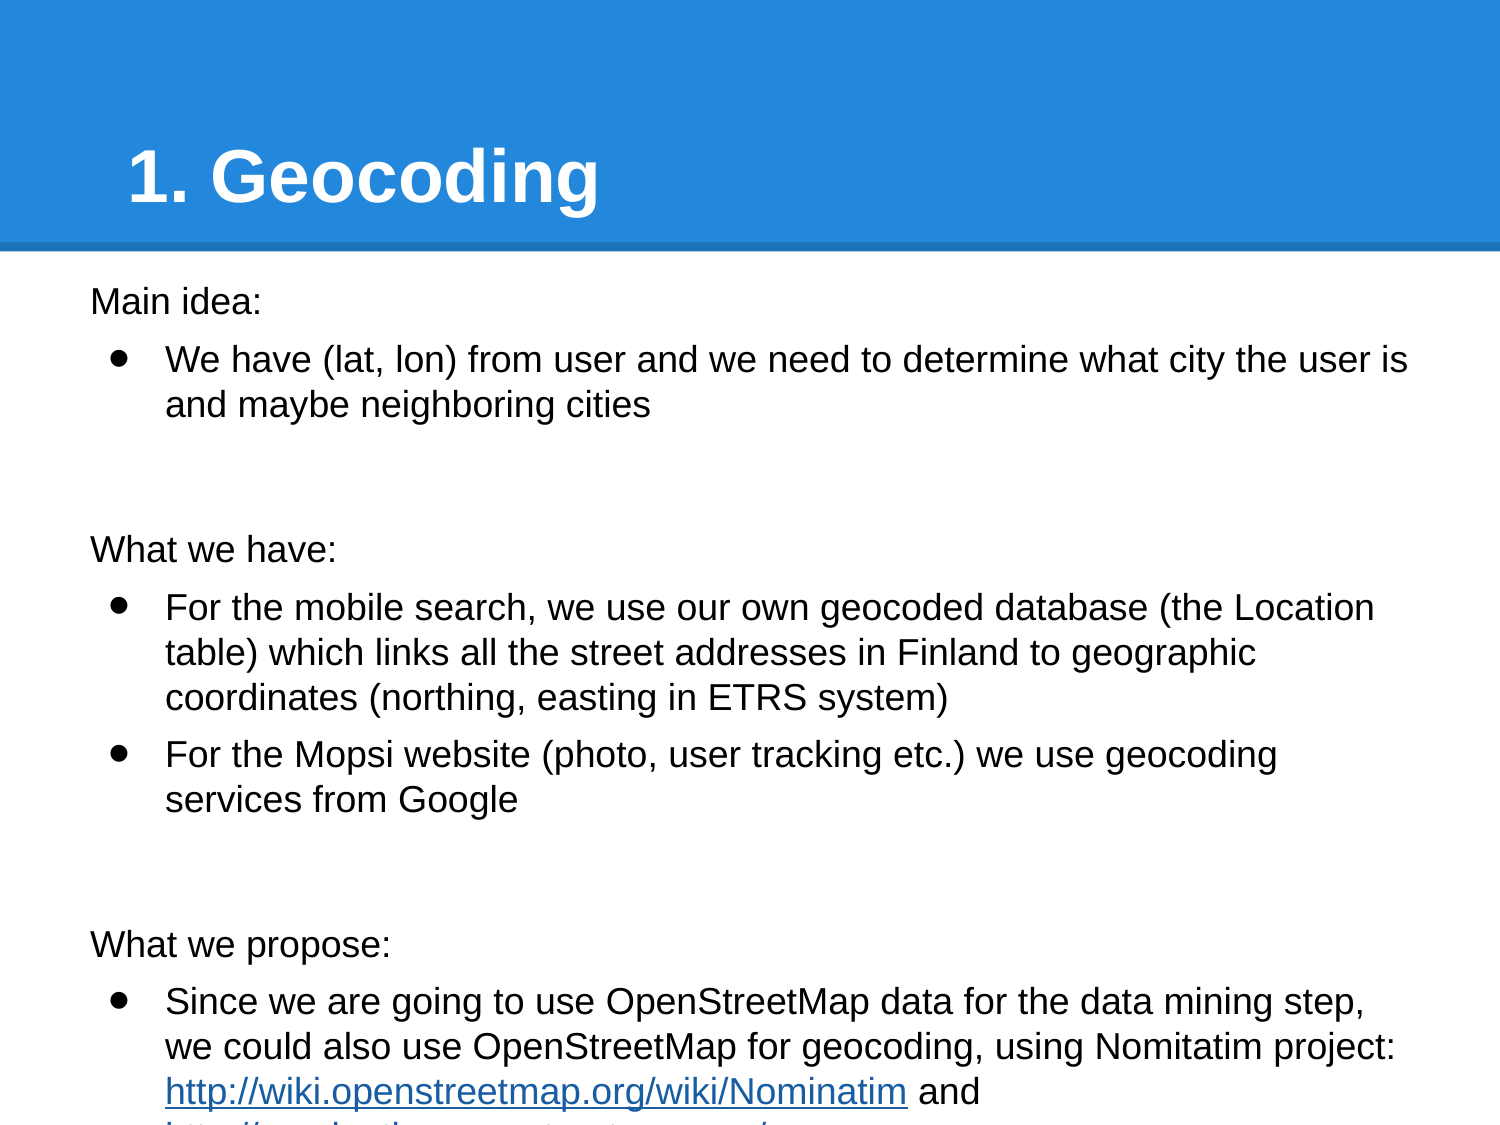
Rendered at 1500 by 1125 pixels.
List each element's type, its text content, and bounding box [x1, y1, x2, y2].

title 1. Geocoding [75, 45, 1425, 233]
list Main idea: We have (lat, lon) from user and we need to determine what city the user is and maybe neighboring cities What we have: For the mobile search, we use our own geocoded database (the Location table) which links all the street addresses in Finland to geographic coordinates (northing, easting in ETRS system) For the Mopsi website (photo, user tracking etc.) we use geocoding services from Google What we propose: Since we are going to use OpenStreetMap data for the data mining step, we could also use OpenStreetMap for geocoding, using Nomitatim project: http://wiki.openstreetmap.org/wiki/Nominatim and http://nominatim.openstreetmap.org/ [75, 262, 1425, 1078]
